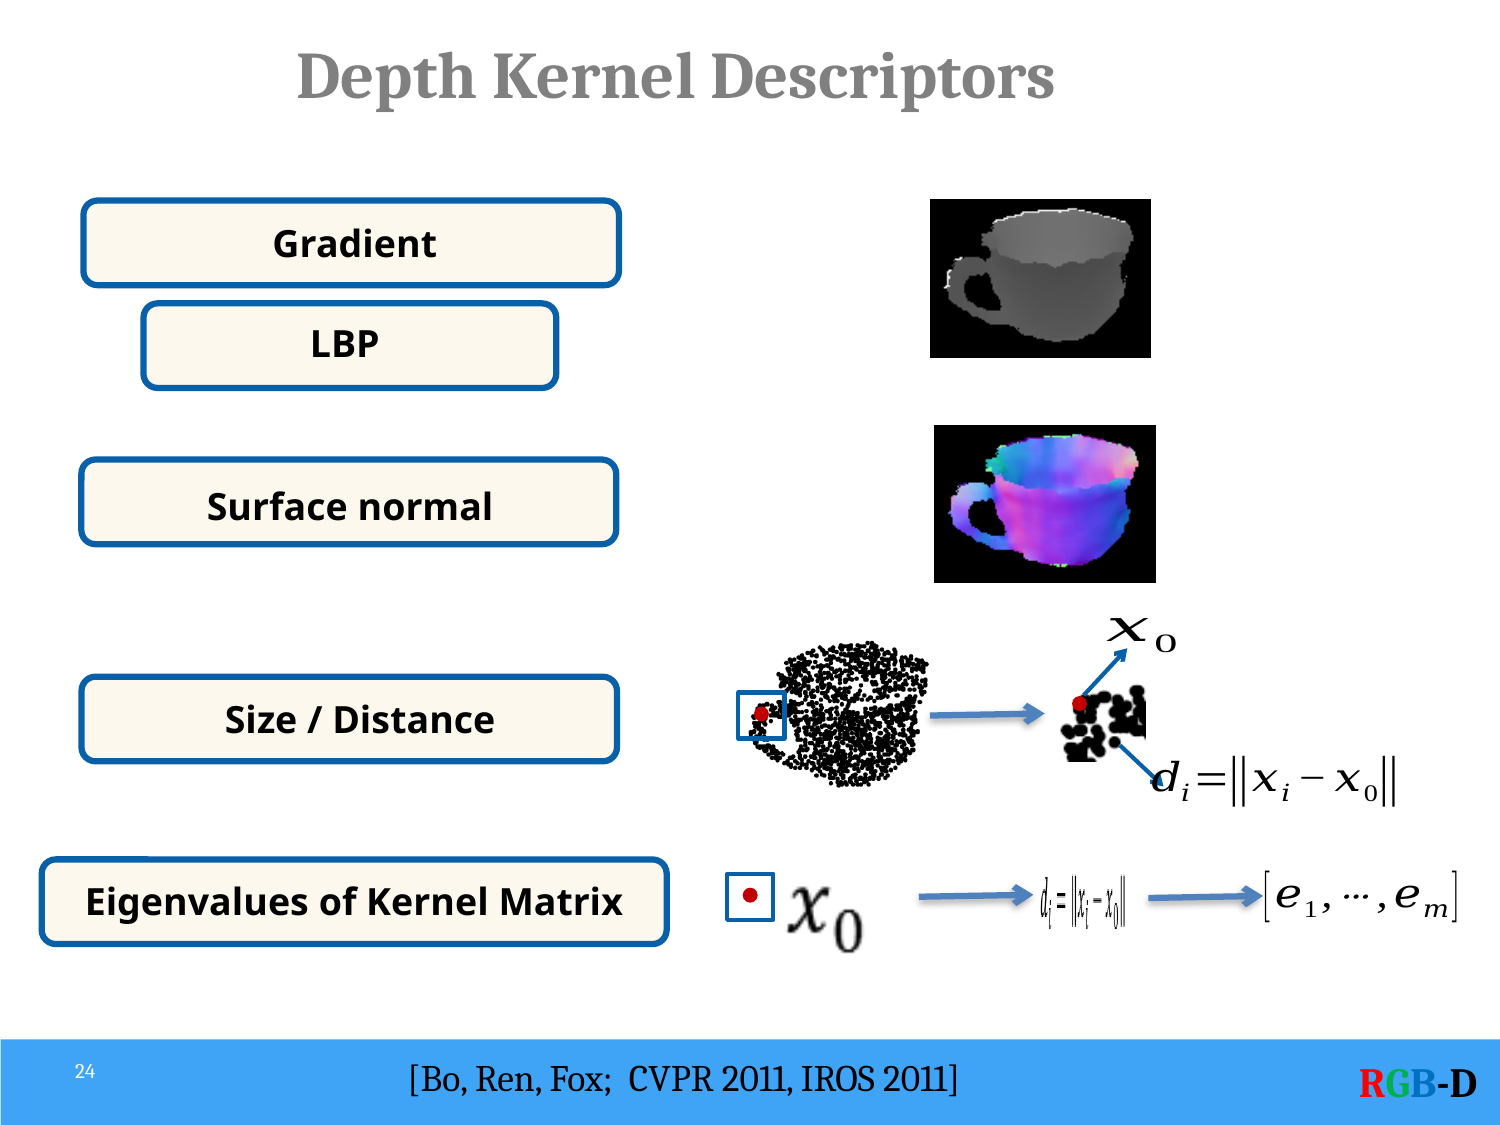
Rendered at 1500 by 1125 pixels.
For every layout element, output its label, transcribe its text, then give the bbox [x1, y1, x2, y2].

text_box [141, 373, 559, 391]
picture [744, 636, 935, 795]
text_box [39, 931, 669, 947]
text_box [40, 857, 669, 870]
title Depth Kernel Descriptors [49, 31, 1305, 147]
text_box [1083, 647, 1128, 696]
text_box LBP [80, 313, 610, 373]
text_box 24 [75, 1058, 144, 1109]
text_box [80, 536, 618, 547]
text_box Gradient [94, 213, 616, 273]
text_box Eigenvalues of Kernel Matrix [27, 870, 682, 931]
text_box Surface normal [69, 475, 632, 536]
picture [732, 817, 924, 976]
text_box [79, 674, 619, 689]
text_box [Bo, Ren, Fox; CVPR 2011, IROS 2011] [392, 1046, 1063, 1106]
picture [930, 199, 1152, 358]
text_box [81, 198, 622, 288]
text_box [79, 457, 619, 475]
picture [1031, 846, 1135, 943]
text_box [79, 749, 619, 764]
text_box Size / Distance [73, 689, 647, 749]
picture [1042, 665, 1147, 762]
text_box [142, 301, 558, 313]
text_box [1148, 895, 1264, 899]
picture [934, 424, 1156, 584]
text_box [1119, 745, 1164, 787]
